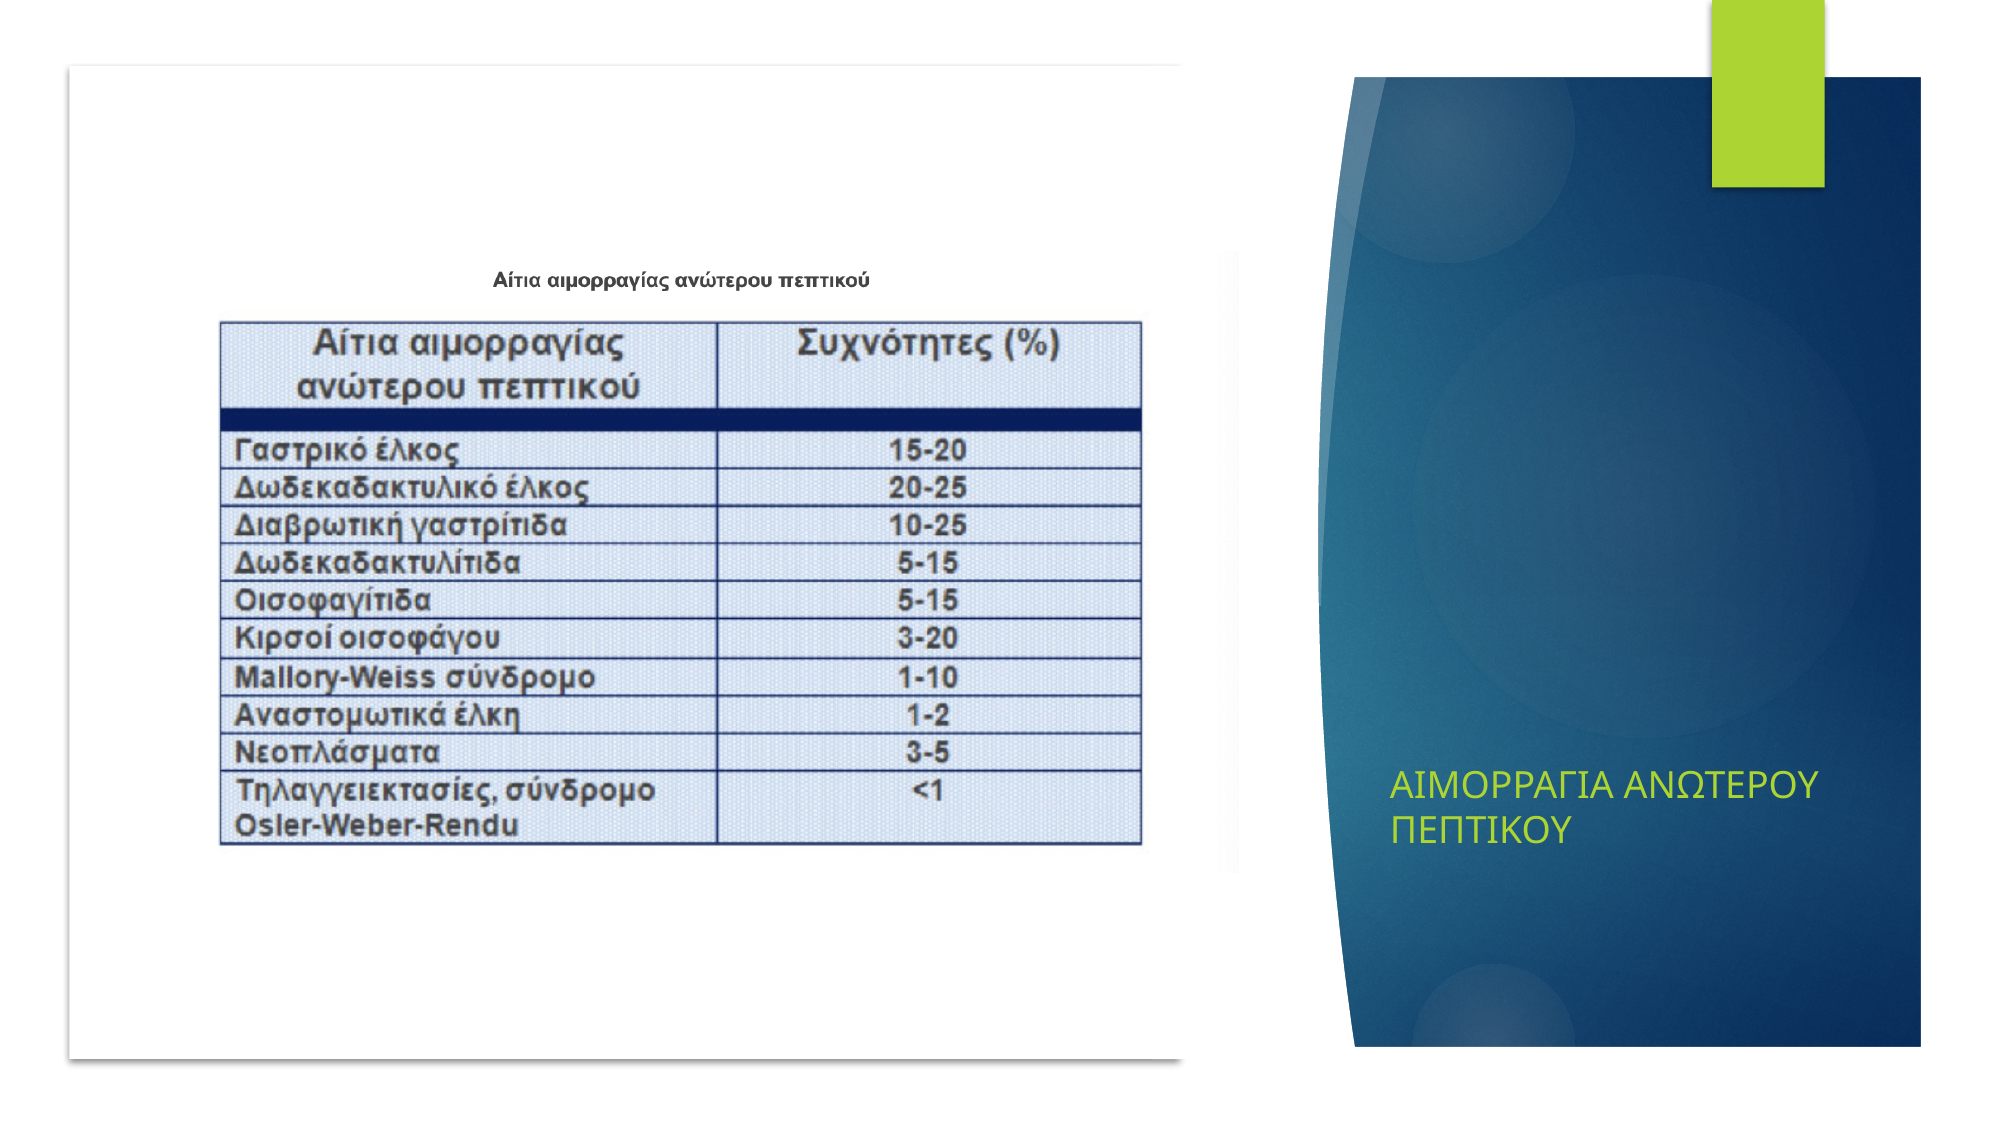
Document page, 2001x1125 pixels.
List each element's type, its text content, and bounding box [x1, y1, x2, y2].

picture [181, 251, 1240, 874]
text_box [69, 64, 1367, 1060]
subtitle Αιμορραγια ανωτερου πεπτικου [1374, 753, 1894, 1020]
